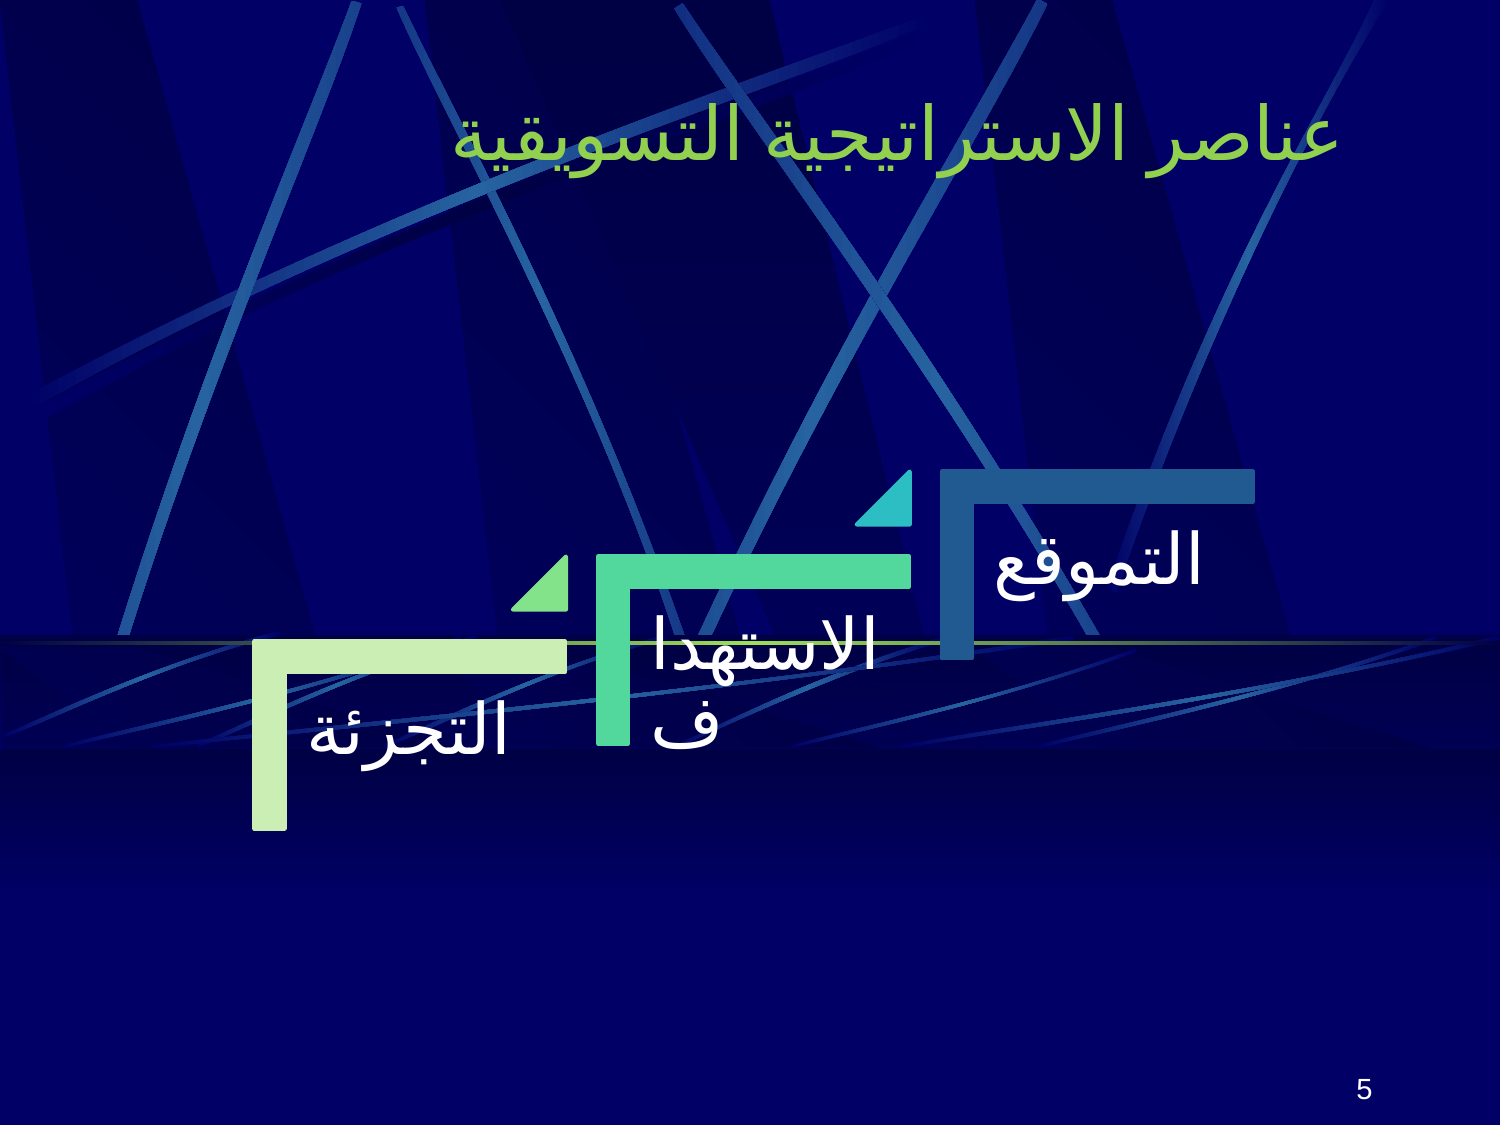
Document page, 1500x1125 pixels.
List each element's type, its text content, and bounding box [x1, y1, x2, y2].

text_box عناصر الاستراتيجية التسويقية [419, 78, 1376, 183]
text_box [253, 361, 1255, 1029]
slide_number 5 [1074, 1037, 1388, 1113]
